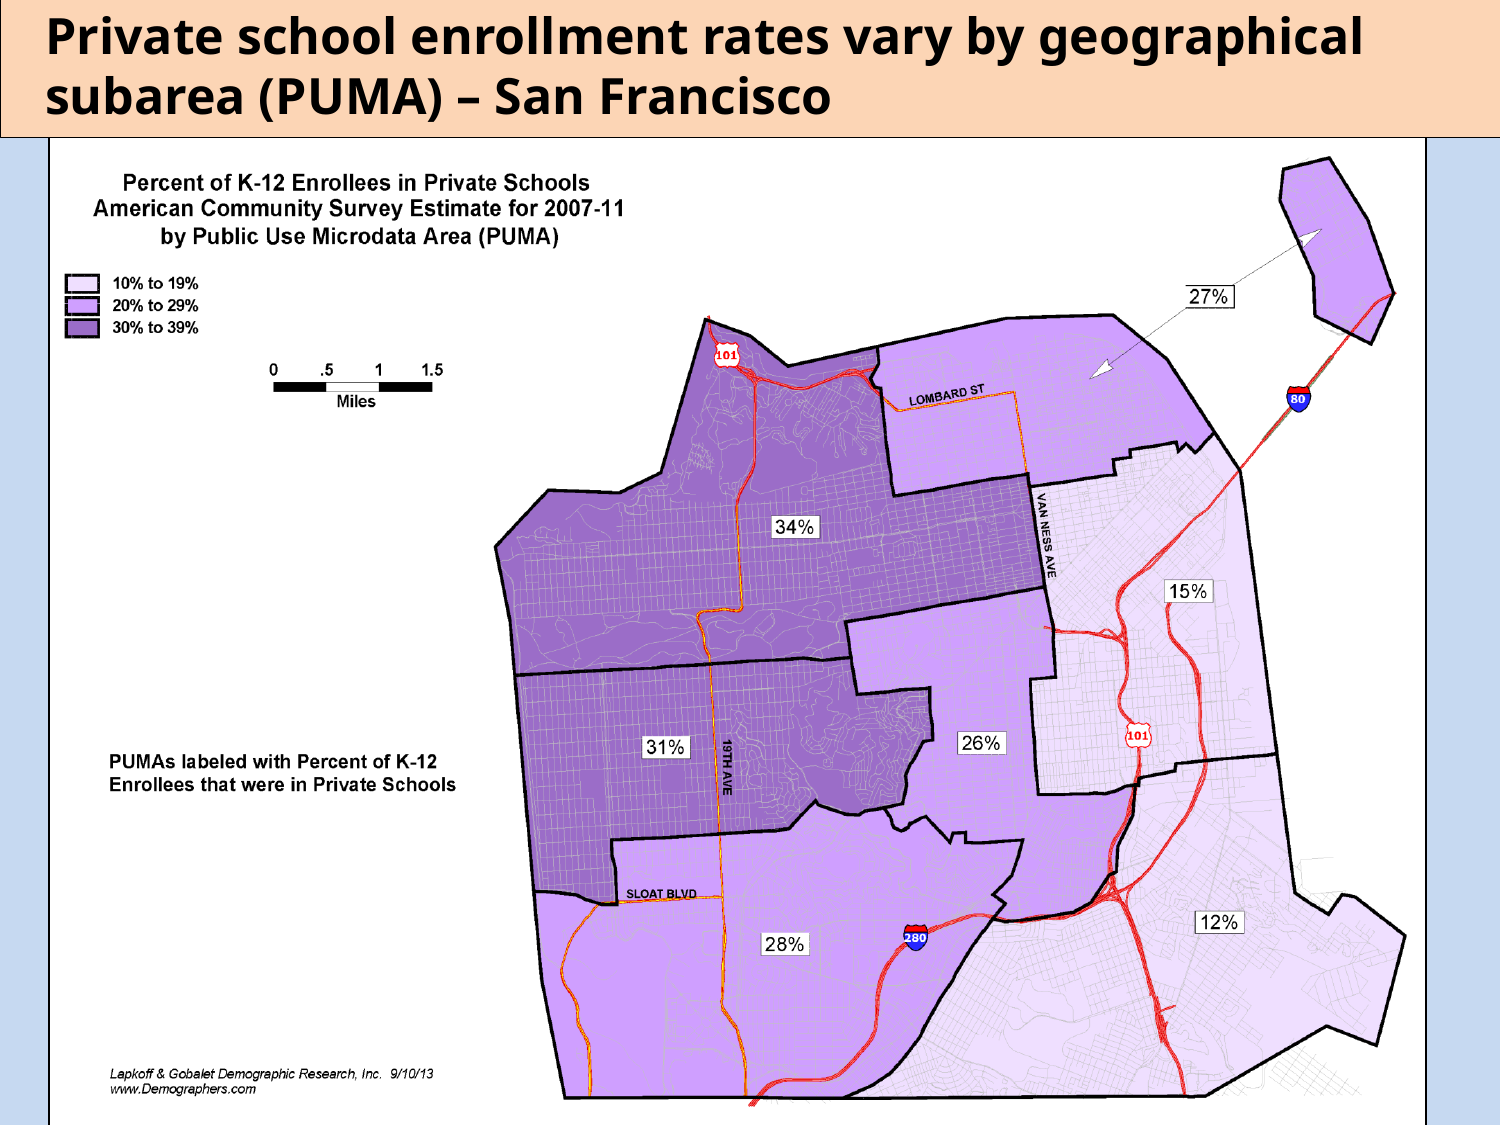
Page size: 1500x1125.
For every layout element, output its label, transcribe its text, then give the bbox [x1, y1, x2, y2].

picture [49, 137, 1426, 1125]
text_box Private school enrollment rates vary by geographical subarea (PUMA) – San Francisco [0, 0, 1500, 138]
